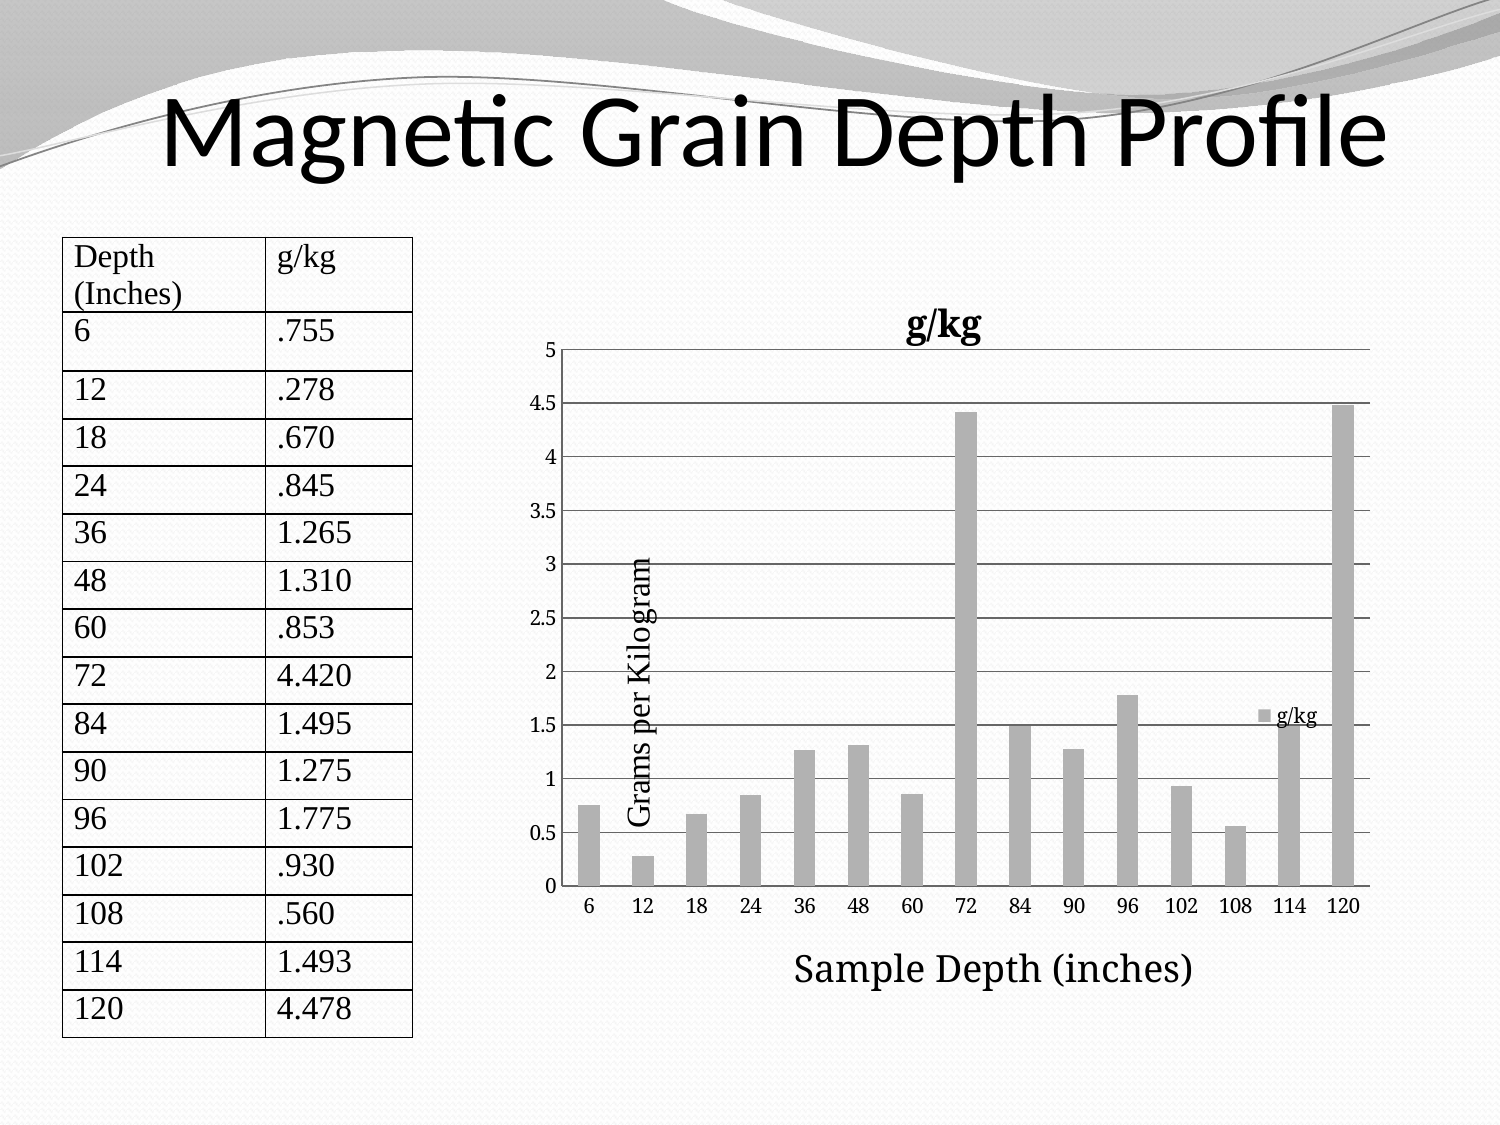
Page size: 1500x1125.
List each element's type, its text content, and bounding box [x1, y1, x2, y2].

table_cell 6 [63, 313, 265, 370]
table_cell .853 [266, 610, 412, 656]
title Magnetic Grain Depth Profile [99, 50, 1450, 188]
table_cell 120 [63, 991, 265, 1037]
table_cell .278 [266, 372, 412, 418]
table_cell 72 [63, 658, 265, 703]
table_cell 4.420 [266, 658, 412, 703]
table_cell 114 [63, 943, 265, 989]
table_cell 1.275 [266, 753, 412, 799]
table_cell 60 [63, 610, 265, 656]
table_cell 96 [63, 800, 265, 846]
table_cell .670 [266, 420, 412, 465]
table_cell .560 [266, 896, 412, 941]
table_cell 1.310 [266, 562, 412, 608]
table_cell 108 [63, 896, 265, 941]
table_cell 84 [63, 705, 265, 751]
table_cell 48 [63, 562, 265, 608]
table_cell .845 [266, 467, 412, 513]
table_cell 90 [63, 753, 265, 799]
table_cell 1.775 [266, 800, 412, 846]
table_cell .930 [266, 848, 412, 894]
table_cell 36 [63, 515, 265, 561]
table_cell 4.478 [266, 991, 412, 1037]
chart [449, 262, 1438, 1026]
table_cell 1.495 [266, 705, 412, 751]
table_header Depth (Inches) [63, 238, 265, 311]
table_cell 24 [63, 467, 265, 513]
table_cell 102 [63, 848, 265, 894]
table_cell 1.493 [266, 943, 412, 989]
table_cell .755 [266, 313, 412, 370]
table_cell 1.265 [266, 515, 412, 561]
table_header g/kg [266, 238, 412, 311]
table_cell 18 [63, 420, 265, 465]
table_cell 12 [63, 372, 265, 418]
